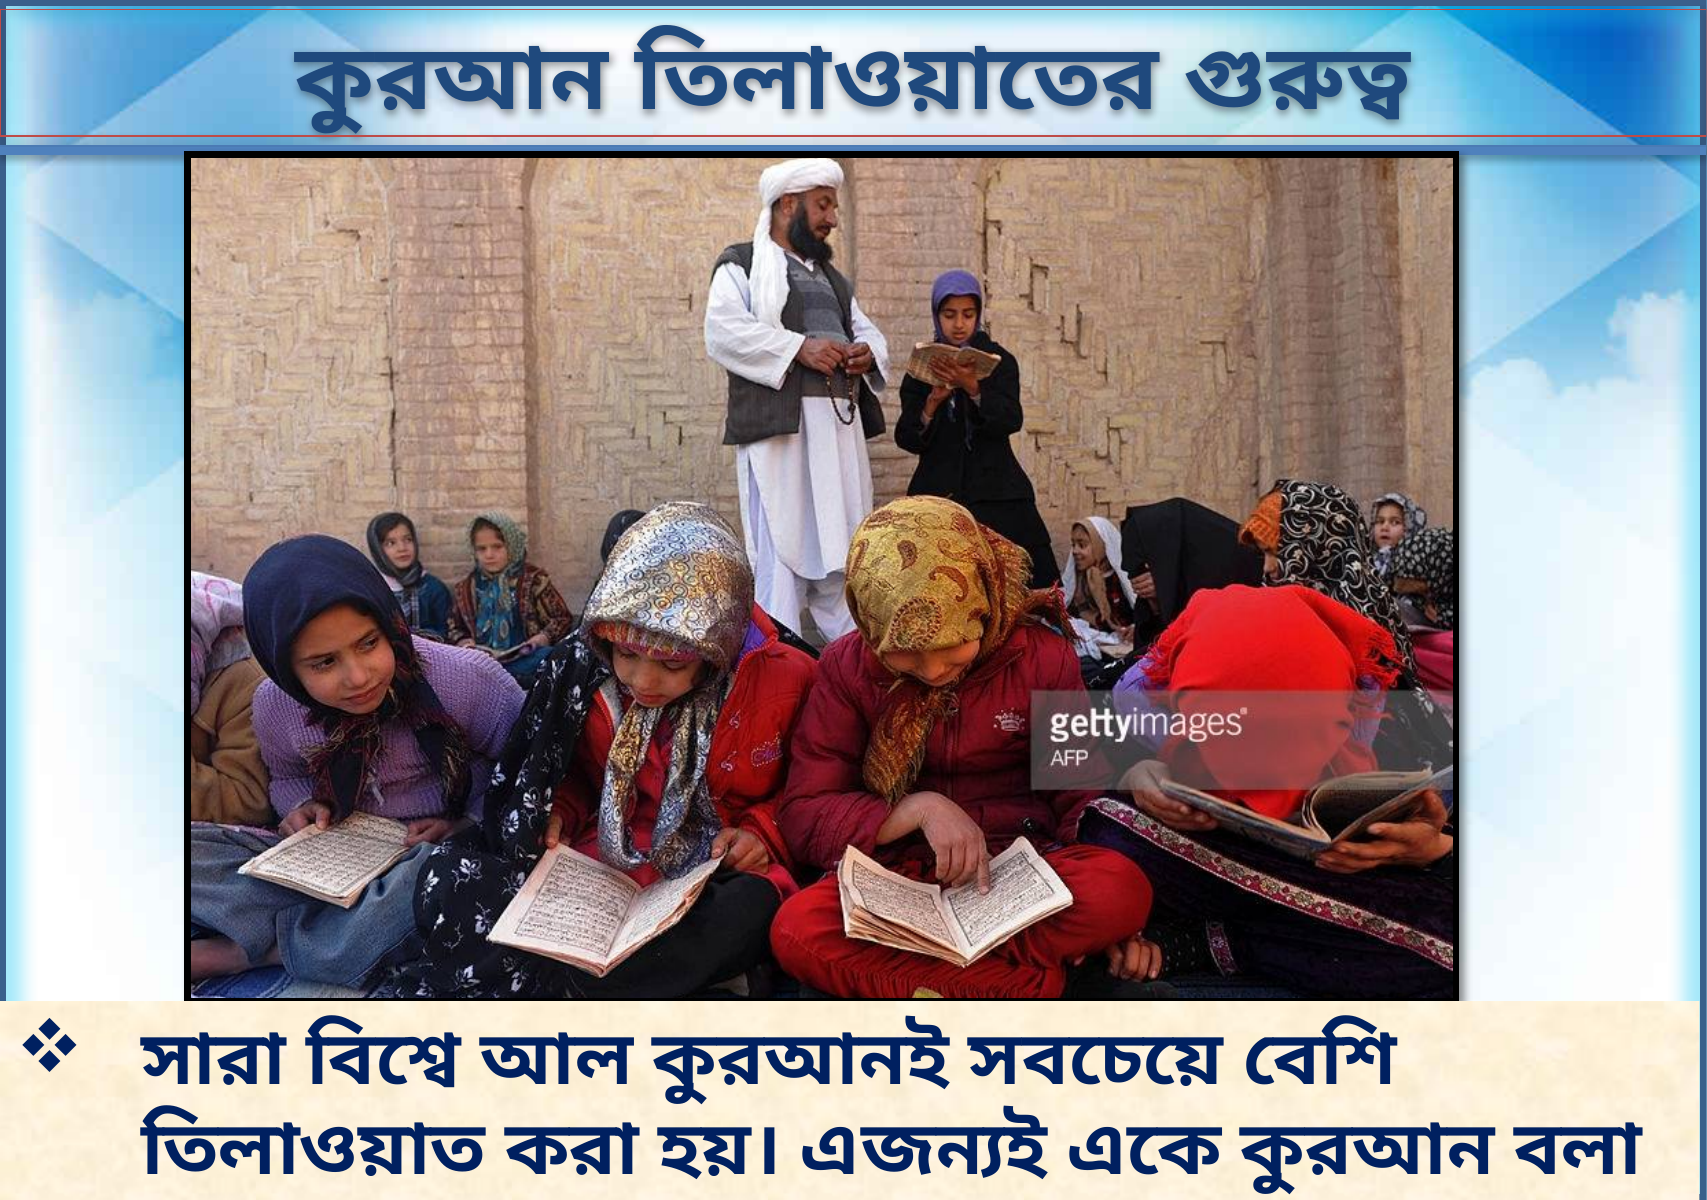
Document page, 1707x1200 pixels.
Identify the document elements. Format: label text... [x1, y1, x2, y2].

picture [6, 155, 184, 1001]
text_box সারা বিশ্বে আল কুরআনই সবচেয়ে বেশি তিলাওয়াত করা হয়। এজন্যই একে কুরআন বলা হয়। [0, 1001, 1700, 1200]
text_box কুরআন তিলাওয়াতের গুরুত্ব [0, 9, 1707, 137]
picture [6, 137, 1700, 145]
picture [1459, 155, 1700, 1001]
picture [190, 157, 1454, 999]
